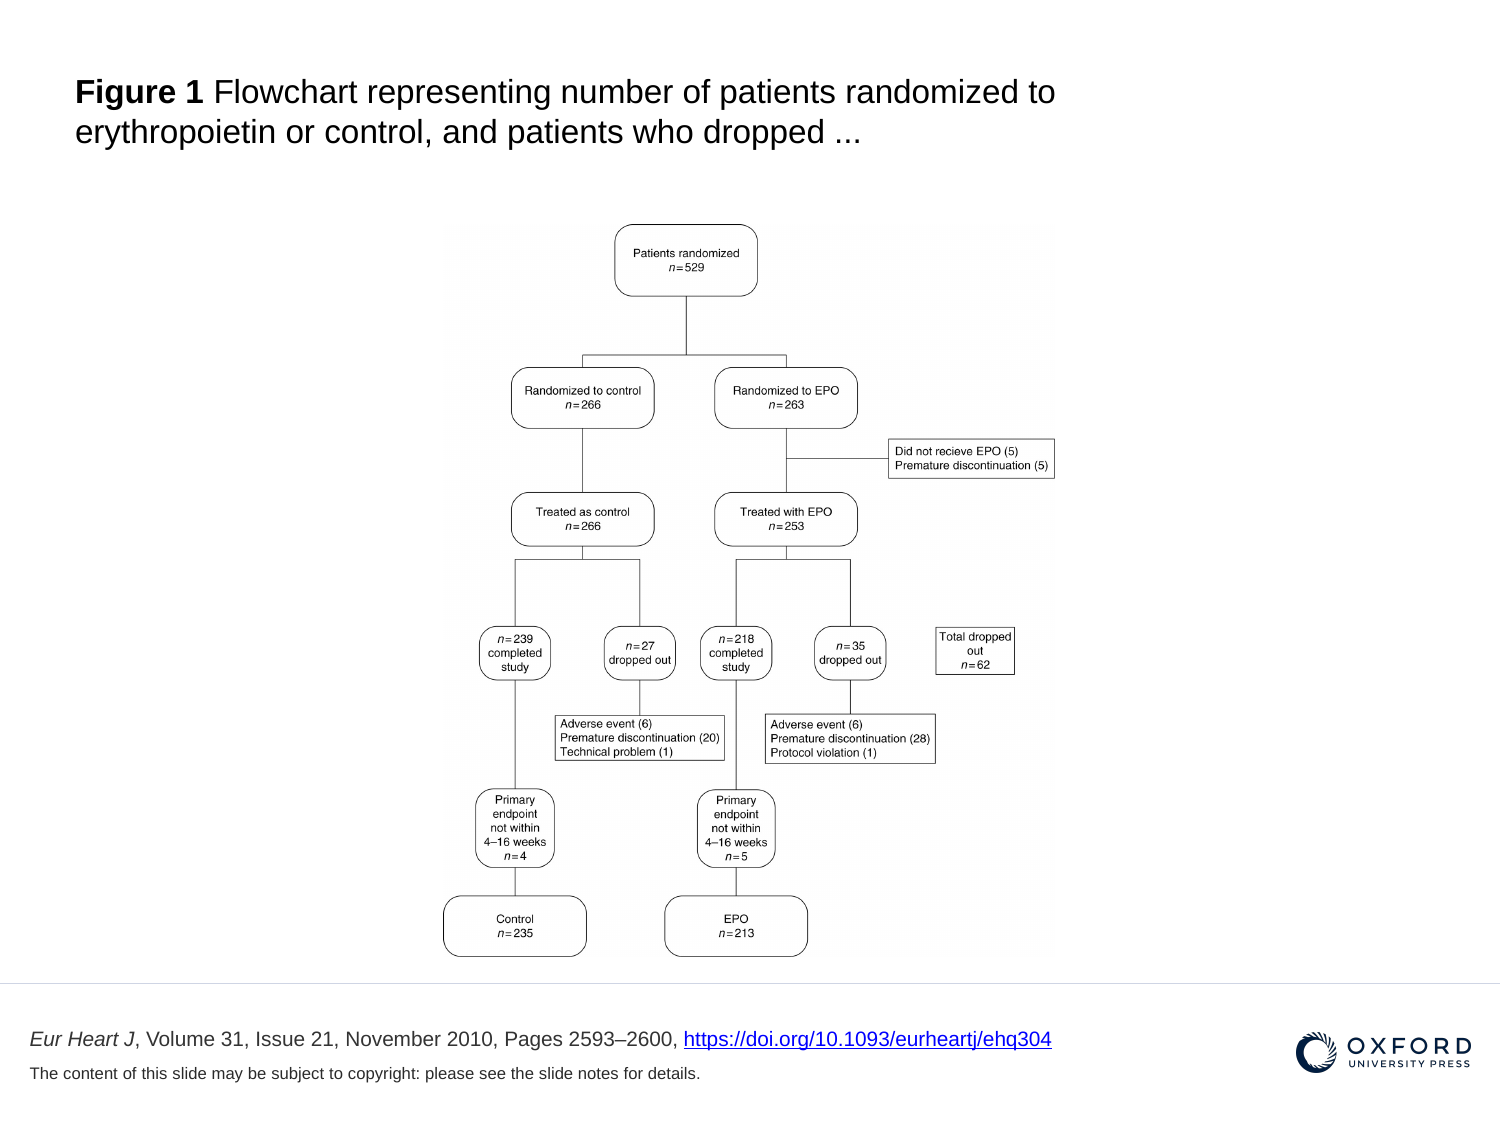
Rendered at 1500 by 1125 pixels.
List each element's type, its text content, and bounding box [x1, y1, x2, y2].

picture [443, 224, 1055, 957]
title Figure 1 Flowchart representing number of patients randomized to erythropoietin or control, and patients who dropped ... [75, 69, 1078, 171]
picture [1296, 1032, 1471, 1073]
footer Eur Heart J, Volume 31, Issue 21, November 2010, Pages 2593–2600, https://doi.org/10.1093/eurheartj/ehq304 The content of this slide may be subject to copyright: please see the slide notes for details. [0, 983, 1260, 1125]
